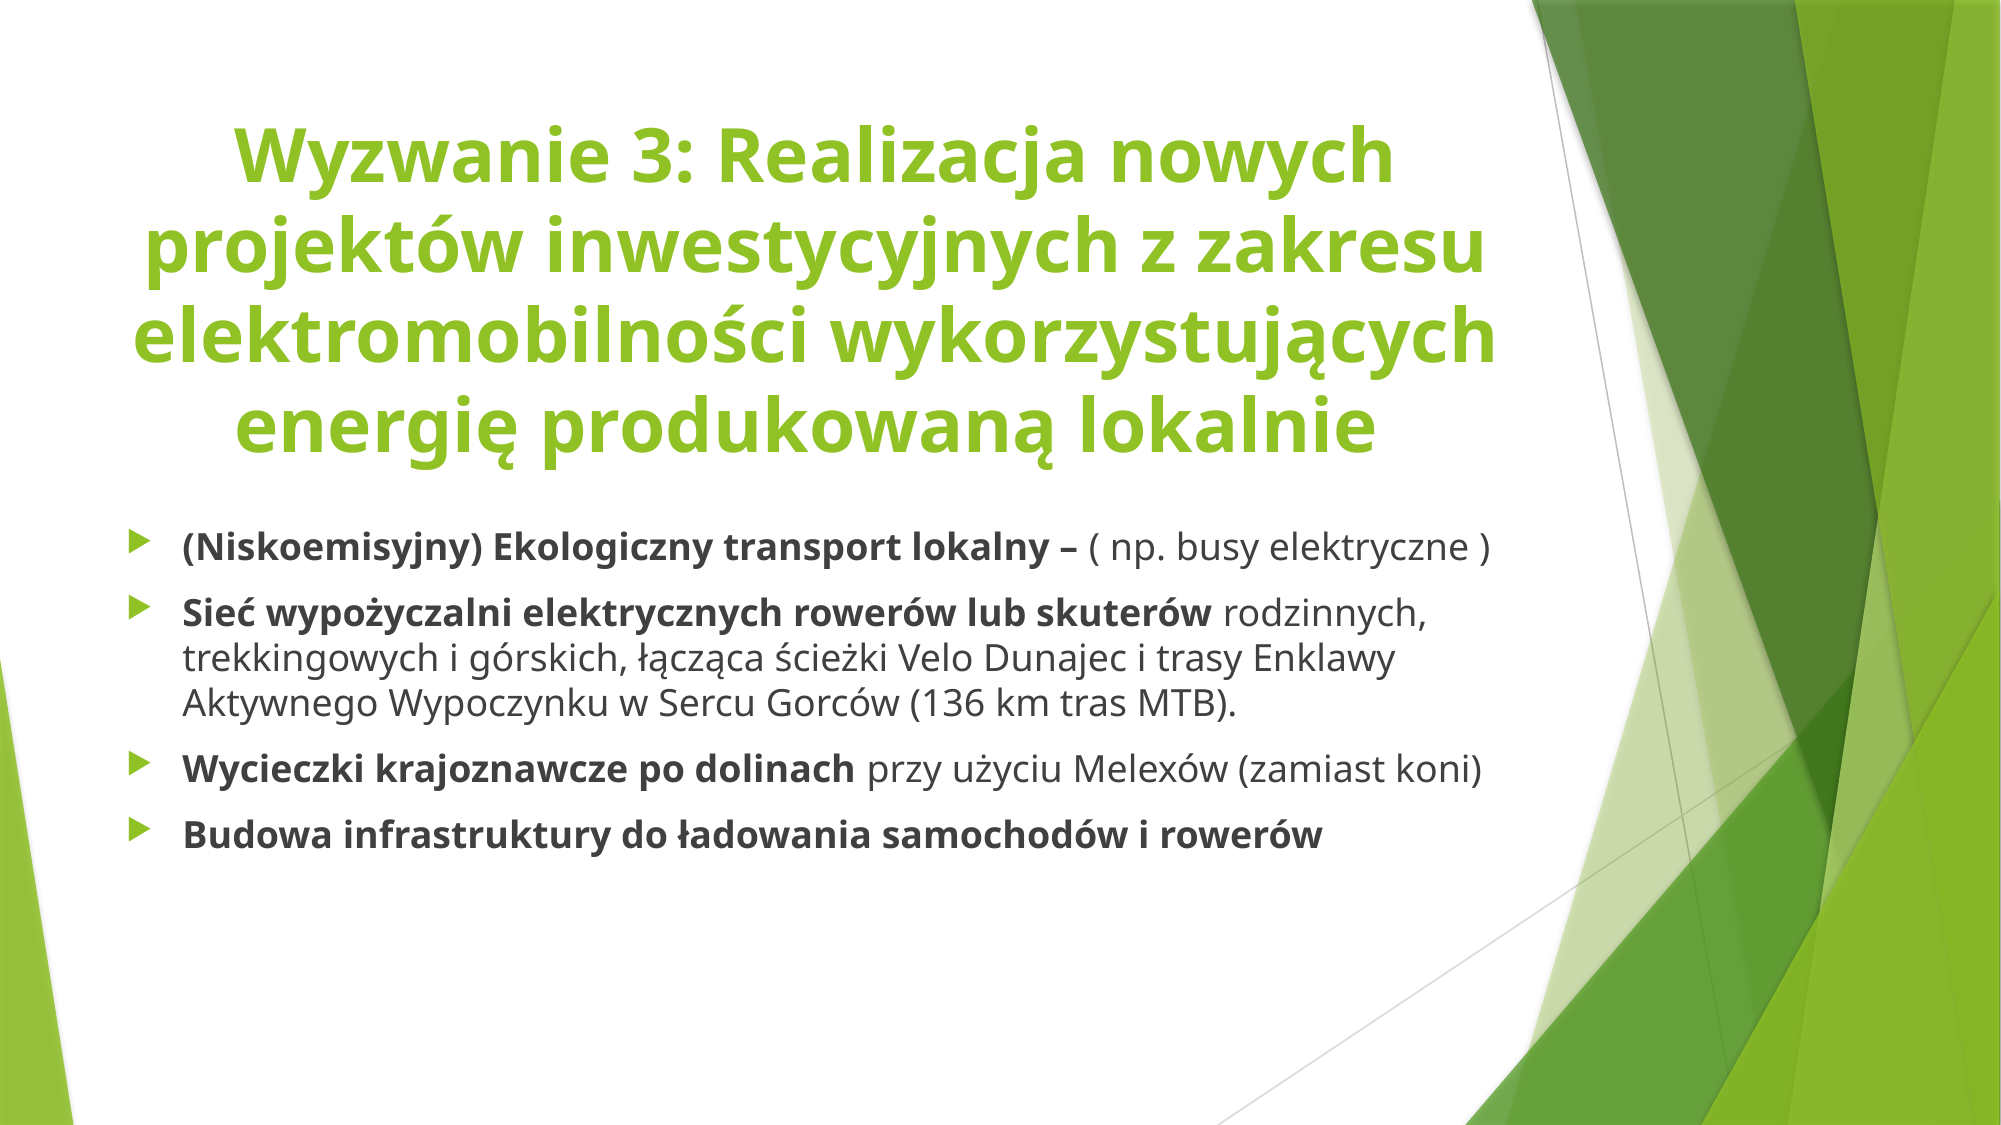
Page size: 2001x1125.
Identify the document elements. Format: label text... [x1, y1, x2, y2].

list (Niskoemisyjny) Ekologiczny transport lokalny – ( np. busy elektryczne ) Sieć wypożyczalni elektrycznych rowerów lub skuterów rodzinnych, trekkingowych i górskich, łącząca ścieżki Velo Dunajec i trasy Enklawy Aktywnego Wypoczynku w Sercu Gorców (136 km tras MTB). Wycieczki krajoznawcze po dolinach przy użyciu Melexów (zamiast koni) Budowa infrastruktury do ładowania samochodów i rowerów [111, 450, 1522, 992]
title Wyzwanie 3: Realizacja nowych projektów inwestycyjnych z zakresu elektromobilności wykorzystujących energię produkowaną lokalnie [111, 99, 1522, 450]
